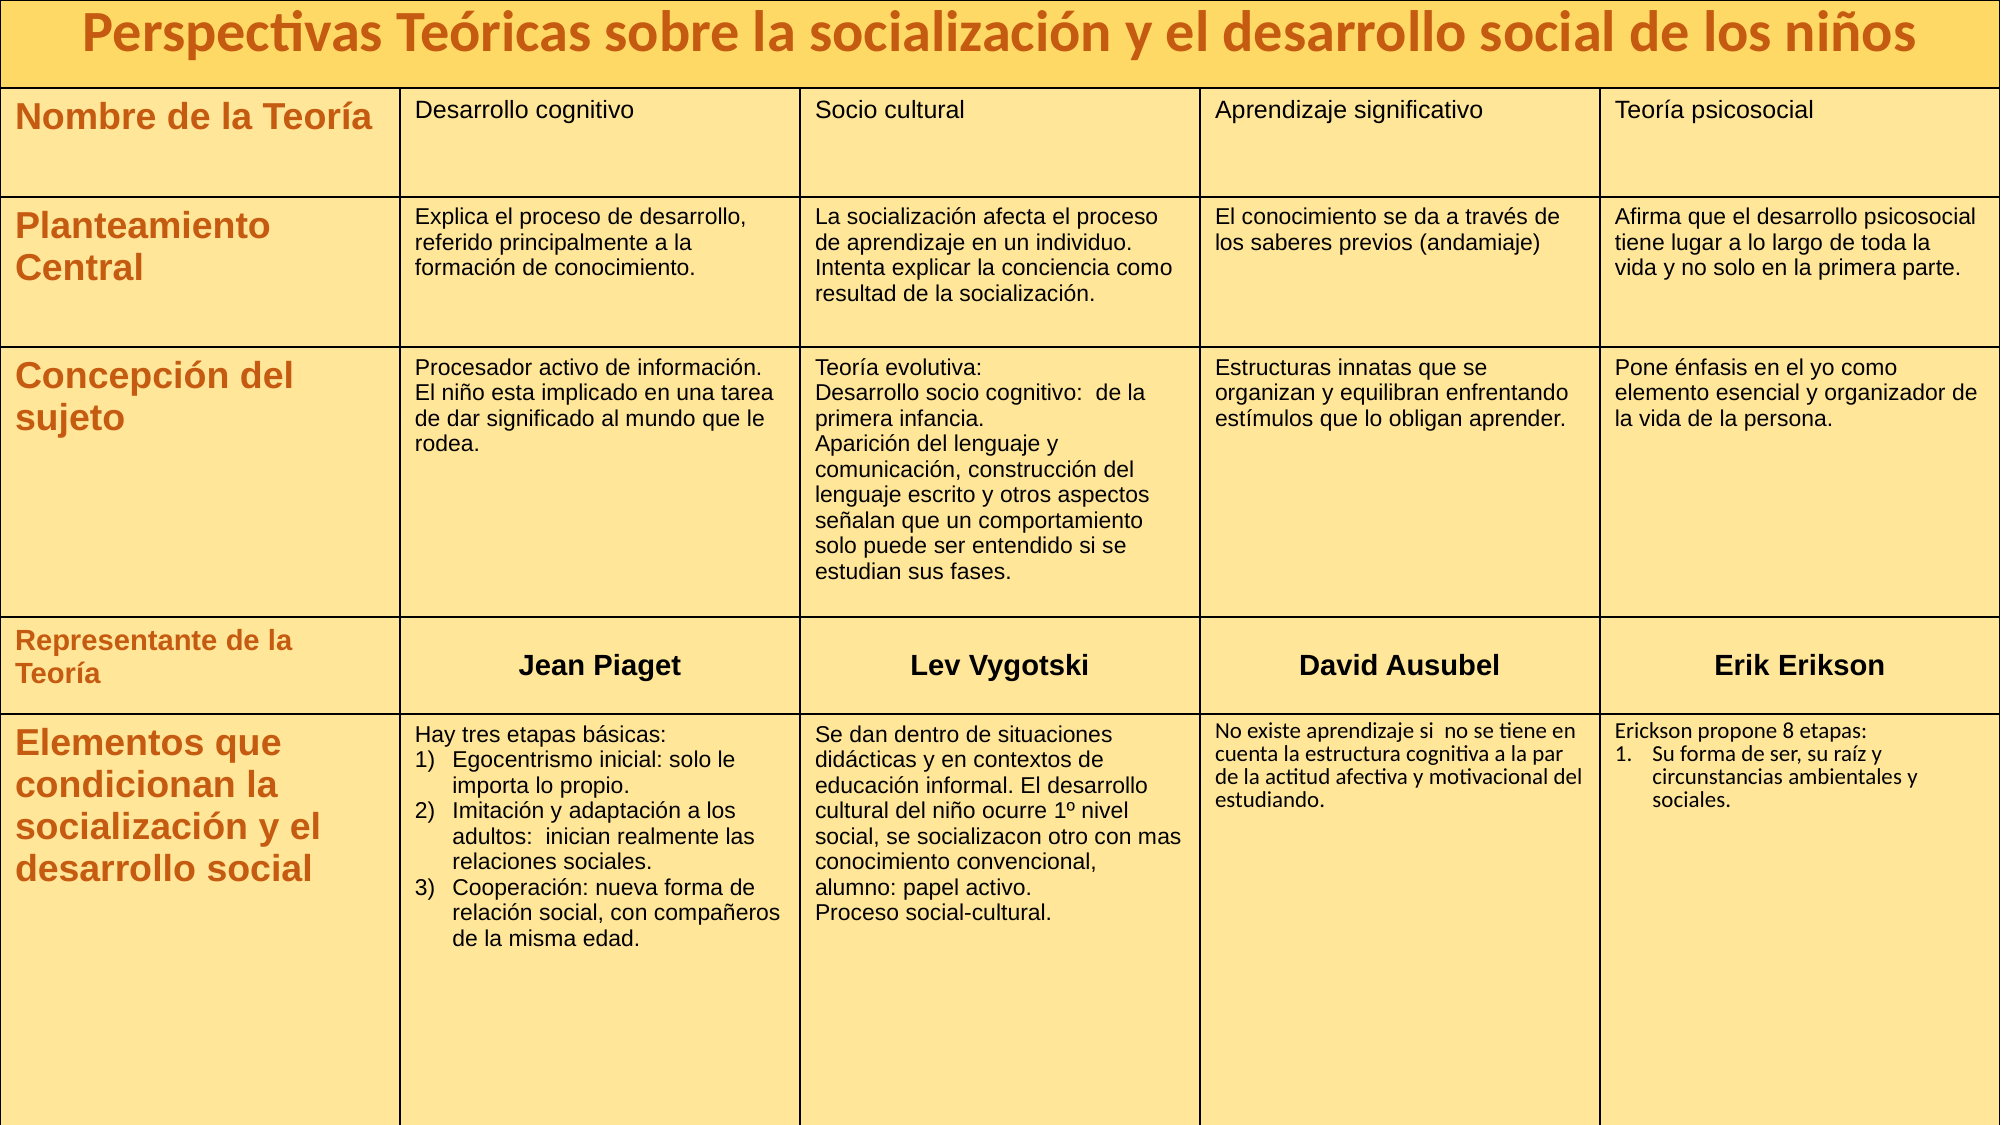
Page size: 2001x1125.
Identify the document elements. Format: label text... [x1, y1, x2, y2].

table_cell Desarrollo cognitivo [401, 89, 799, 196]
table_cell Aprendizaje significativo [1201, 89, 1599, 196]
table_cell David Ausubel [1201, 618, 1599, 713]
table_cell Socio cultural [801, 89, 1199, 196]
table_cell Procesador activo de información. El niño esta implicado en una tarea de dar significado al mundo que le rodea. [401, 348, 799, 616]
table_cell Se dan dentro de situaciones didácticas y en contextos de educación informal. El desarrollo cultural del niño ocurre 1º nivel social, se socializacon otro con mas conocimiento convencional, alumno: papel activo. Proceso social-cultural. [801, 715, 1199, 1125]
table_cell Concepción del sujeto [1, 348, 399, 616]
table_cell Teoría evolutiva: Desarrollo socio cognitivo: de la primera infancia. Aparición del lenguaje y comunicación, construcción del lenguaje escrito y otros aspectos señalan que un comportamiento solo puede ser entendido si se estudian sus fases. [801, 348, 1199, 616]
table_cell Afirma que el desarrollo psicosocial tiene lugar a lo largo de toda la vida y no solo en la primera parte. [1601, 198, 1999, 346]
table_cell Explica el proceso de desarrollo, referido principalmente a la formación de conocimiento. [401, 198, 799, 346]
table_cell Estructuras innatas que se organizan y equilibran enfrentando estímulos que lo obligan aprender. [1201, 348, 1599, 616]
table_cell Pone énfasis en el yo como elemento esencial y organizador de la vida de la persona. [1601, 348, 1999, 616]
table_cell No existe aprendizaje si no se tiene en cuenta la estructura cognitiva a la par de la actitud afectiva y motivacional del estudiando. [1201, 715, 1599, 1125]
table_header Perspectivas Teóricas sobre la socialización y el desarrollo social de los niños [1, 1, 1999, 87]
table_cell Erickson propone 8 etapas: Su forma de ser, su raíz y circunstancias ambientales y sociales. [1601, 715, 1999, 1125]
table_cell Jean Piaget [401, 618, 799, 713]
table_cell Nombre de la Teoría [1, 89, 399, 196]
table_cell El conocimiento se da a través de los saberes previos (andamiaje) [1201, 198, 1599, 346]
table_cell La socialización afecta el proceso de aprendizaje en un individuo. Intenta explicar la conciencia como resultad de la socialización. [801, 198, 1199, 346]
table_cell Lev Vygotski [801, 618, 1199, 713]
table_cell Elementos que condicionan la socialización y el desarrollo social [1, 715, 399, 1125]
table_cell Hay tres etapas básicas: Egocentrismo inicial: solo le importa lo propio. Imitación y adaptación a los adultos: inician realmente las relaciones sociales. Cooperación: nueva forma de relación social, con compañeros de la misma edad. [401, 715, 799, 1125]
table_cell Representante de la Teoría [1, 618, 399, 713]
table_cell Teoría psicosocial [1601, 89, 1999, 196]
table_cell Erik Erikson [1601, 618, 1999, 713]
table_cell Planteamiento Central [1, 198, 399, 346]
